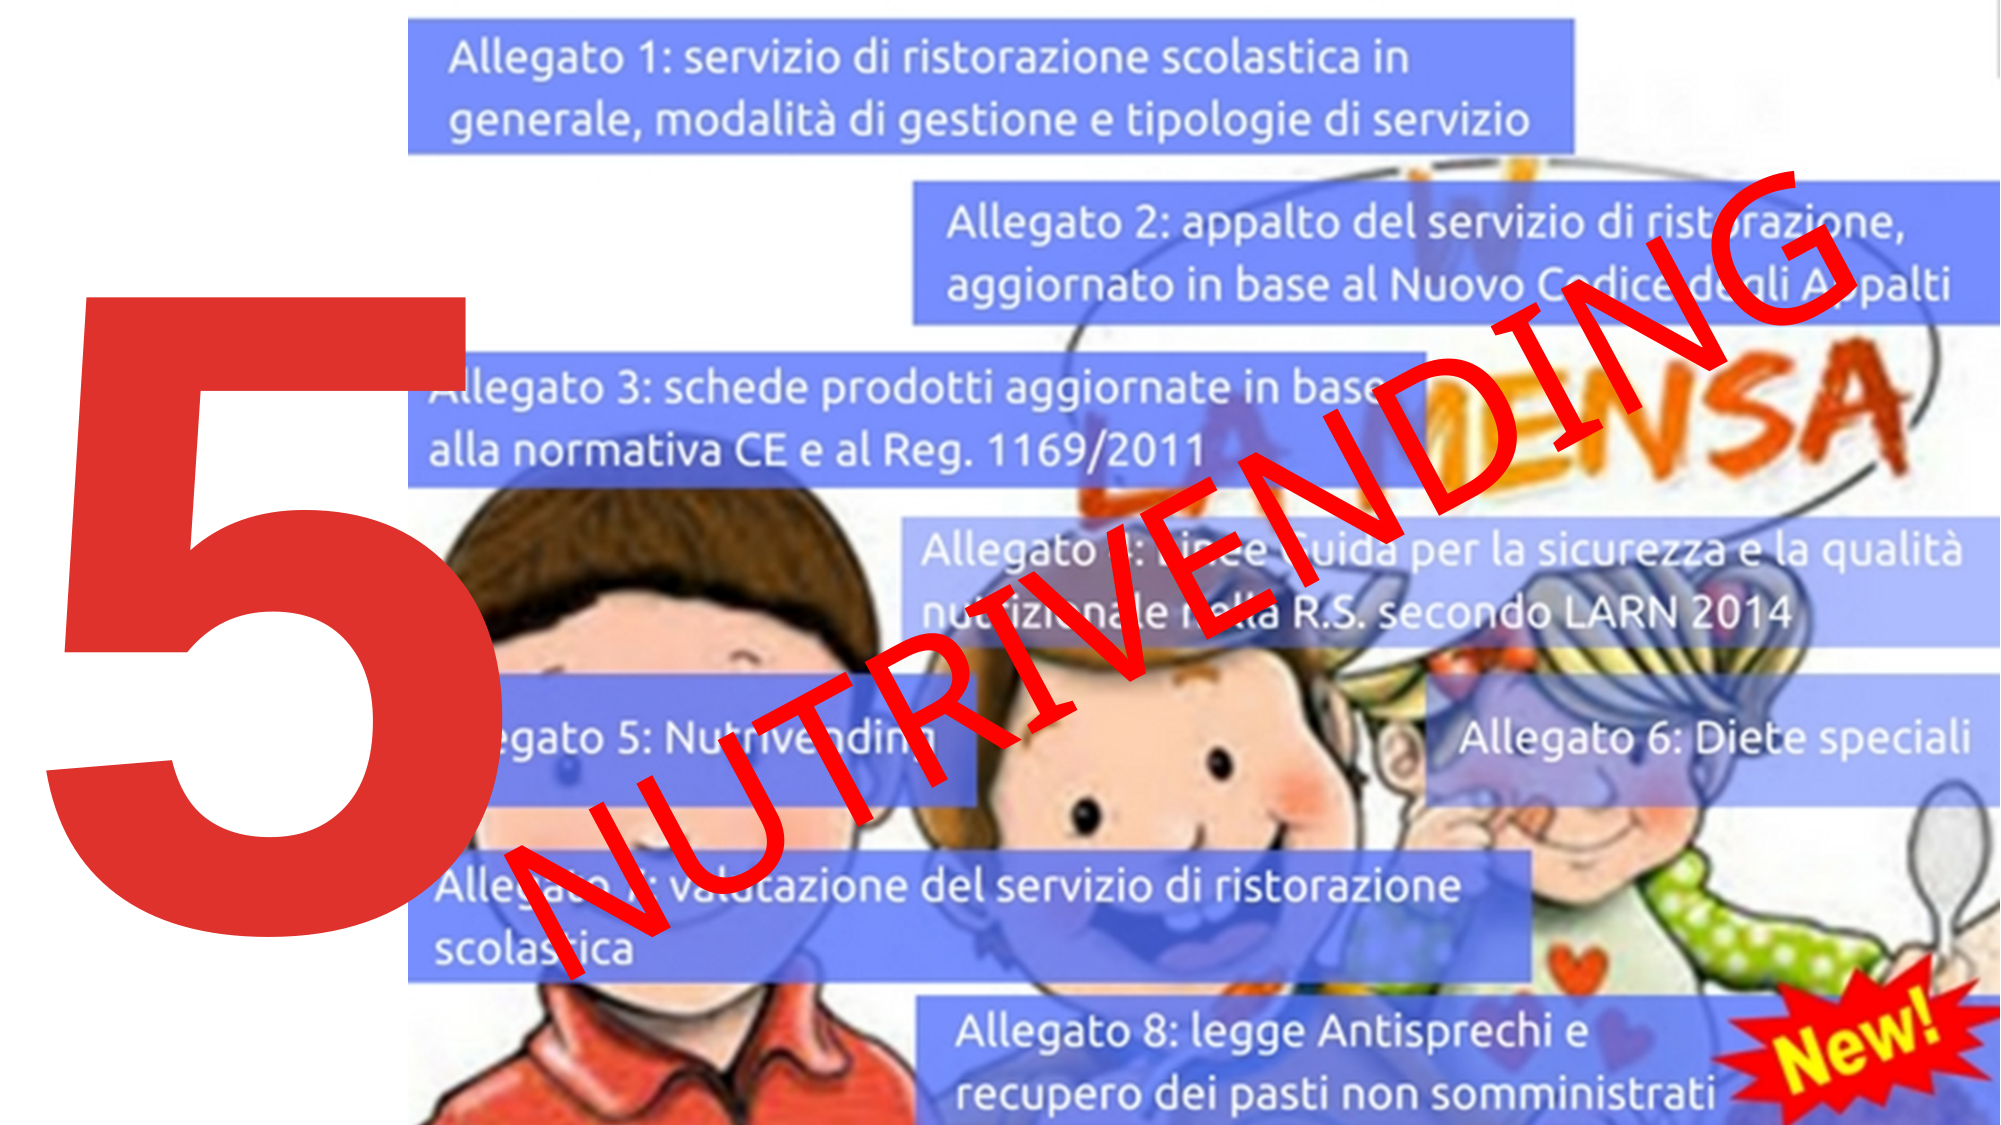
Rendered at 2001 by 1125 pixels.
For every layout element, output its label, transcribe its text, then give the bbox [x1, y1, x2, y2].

picture [408, 0, 2000, 1125]
text_box 5 [3, 4, 404, 1120]
